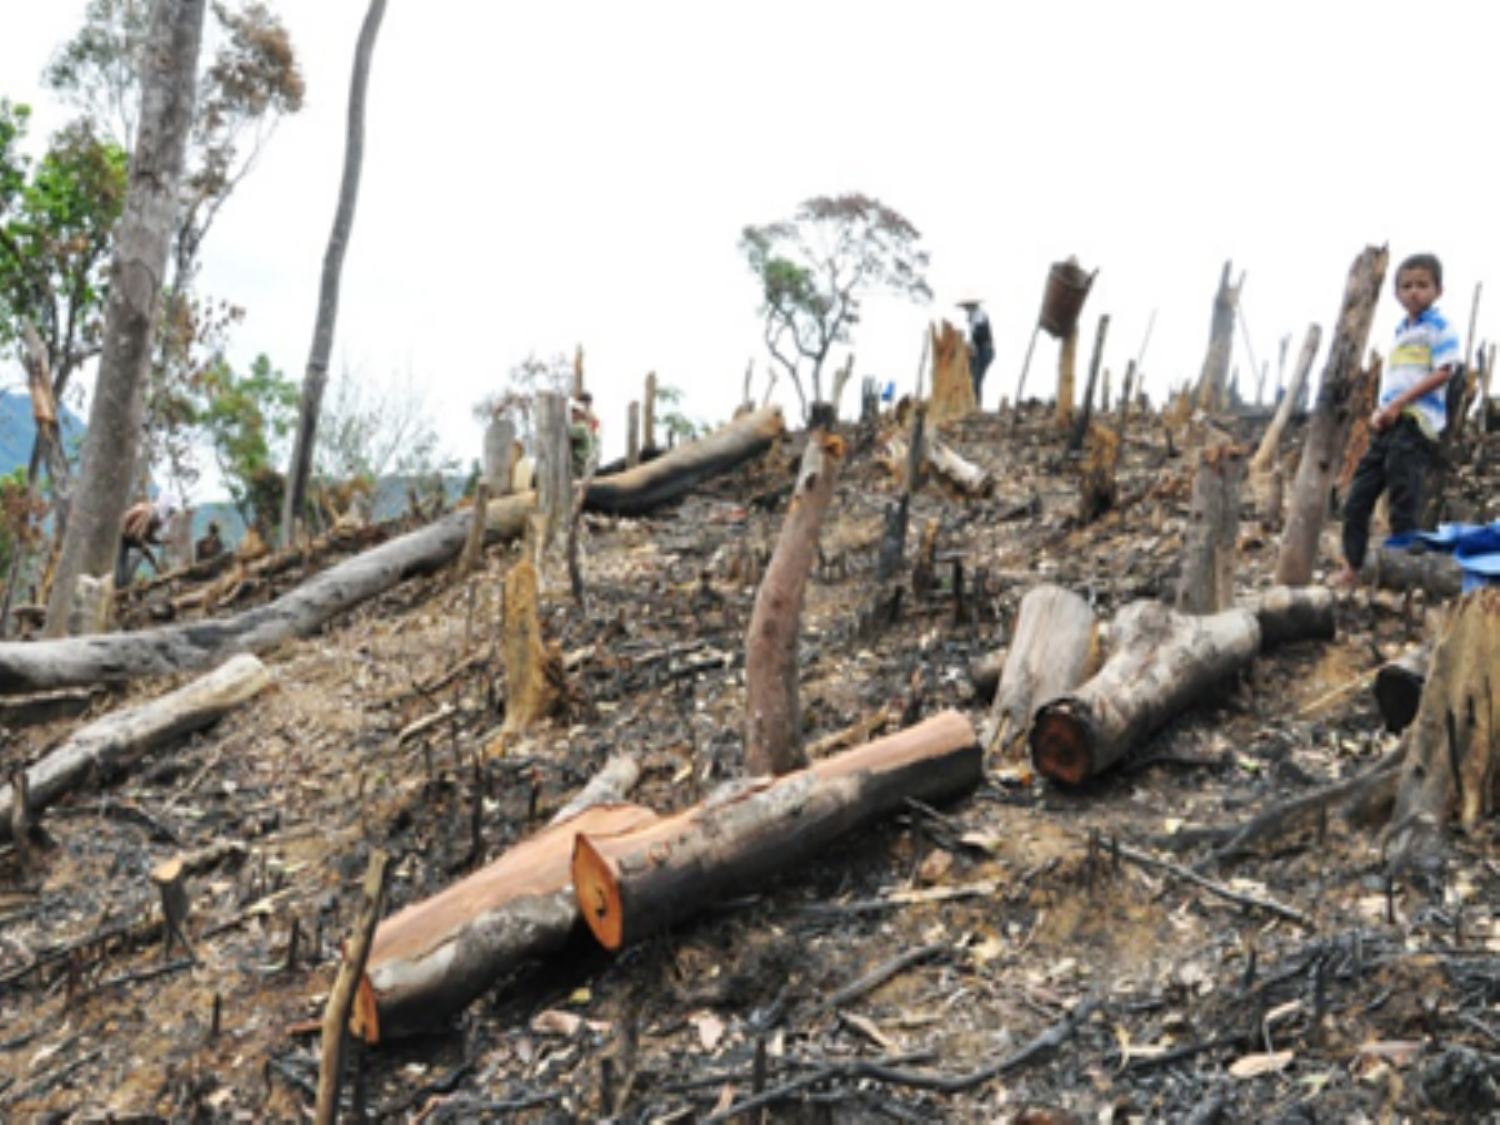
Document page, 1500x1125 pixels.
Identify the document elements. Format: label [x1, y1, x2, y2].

list [0, 0, 1500, 1125]
